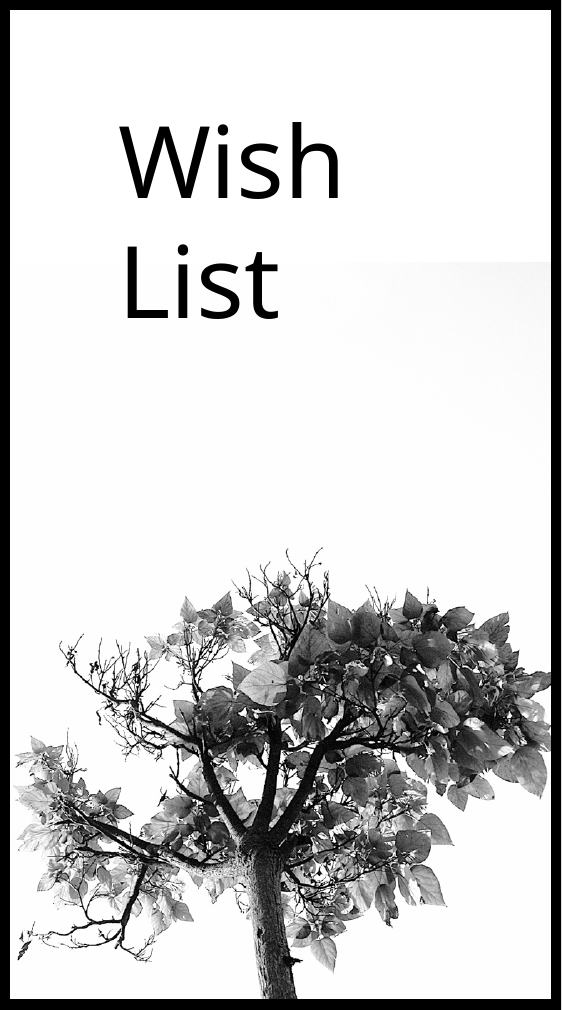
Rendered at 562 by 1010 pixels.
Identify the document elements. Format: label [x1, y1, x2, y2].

text_box [0, 0, 562, 261]
picture [0, 261, 562, 1010]
